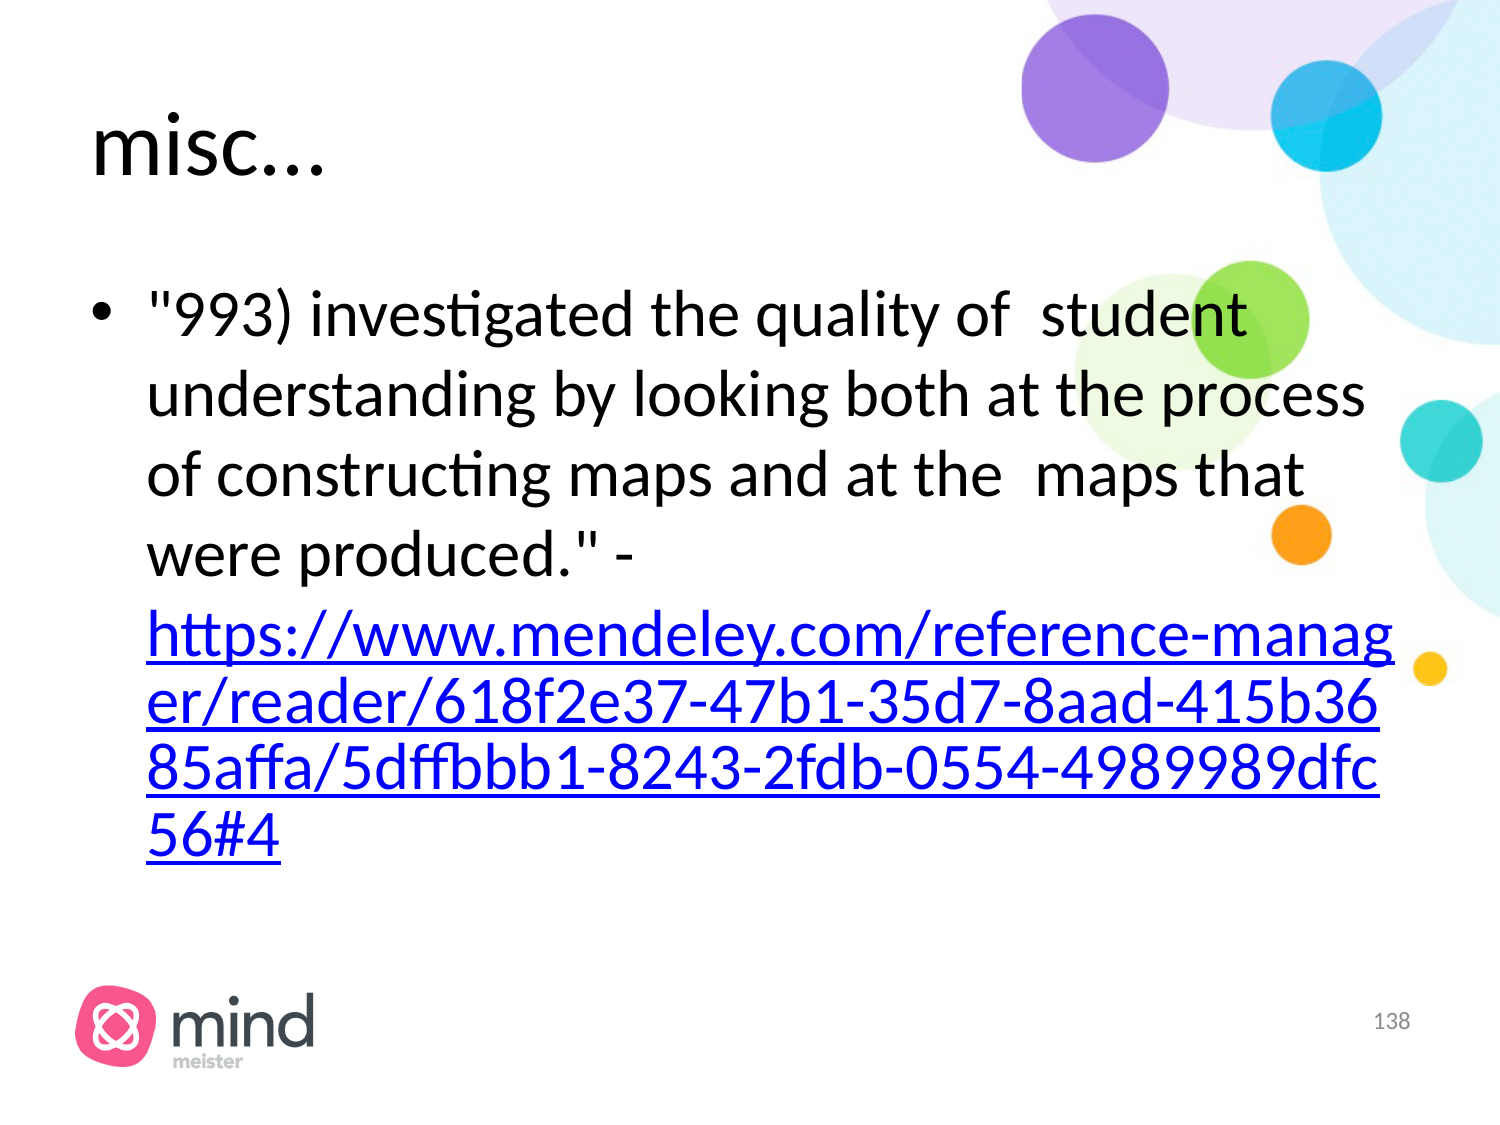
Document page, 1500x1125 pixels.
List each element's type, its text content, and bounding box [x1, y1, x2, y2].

slide_number ‹#› [1076, 989, 1427, 1050]
title misc... [75, 45, 1425, 233]
list "993) investigated the quality of student understanding by looking both at the process of constructing maps and at the maps that were produced." - https://www.mendeley.com/reference-manager/reader/618f2e37-47b1-35d7-8aad-415b3685affa/5dffbbb1-8243-2fdb-0554-4989989dfc56#4 [75, 262, 1425, 952]
picture [1021, 0, 1500, 686]
picture [75, 980, 314, 1072]
